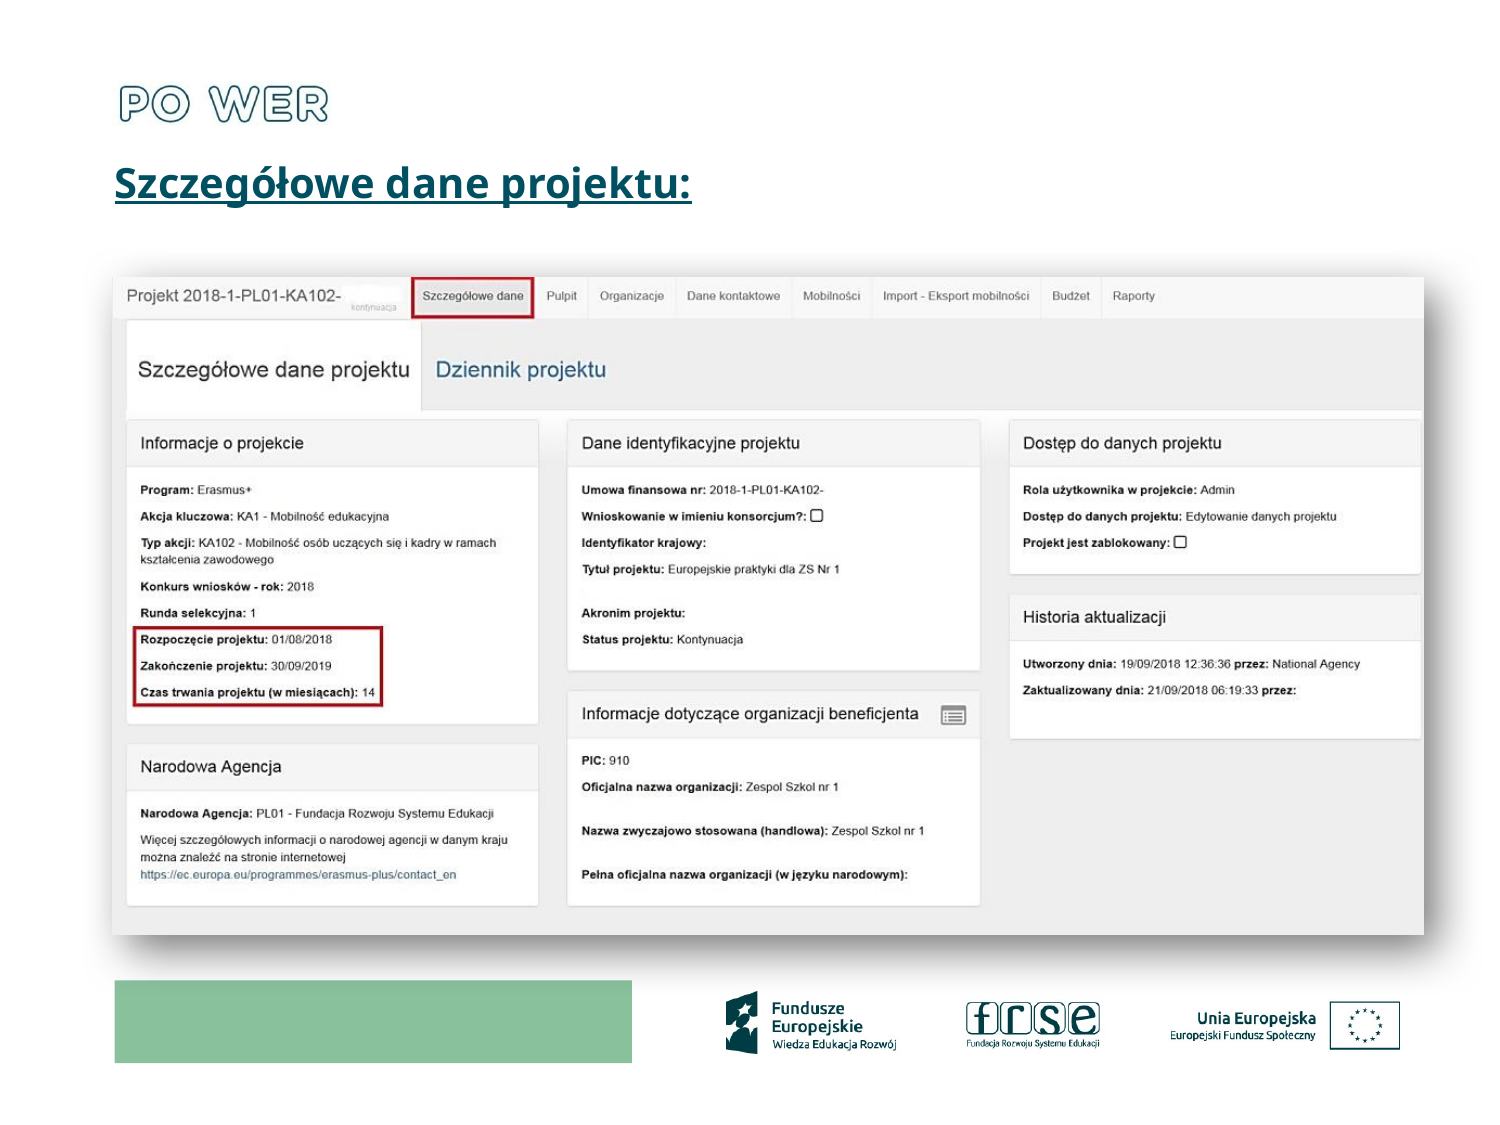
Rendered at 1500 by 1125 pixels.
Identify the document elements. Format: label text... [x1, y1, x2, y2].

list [111, 277, 1424, 936]
picture [726, 991, 1400, 1054]
text_box Szczegółowe dane projektu: [100, 149, 774, 214]
picture [112, 81, 336, 126]
